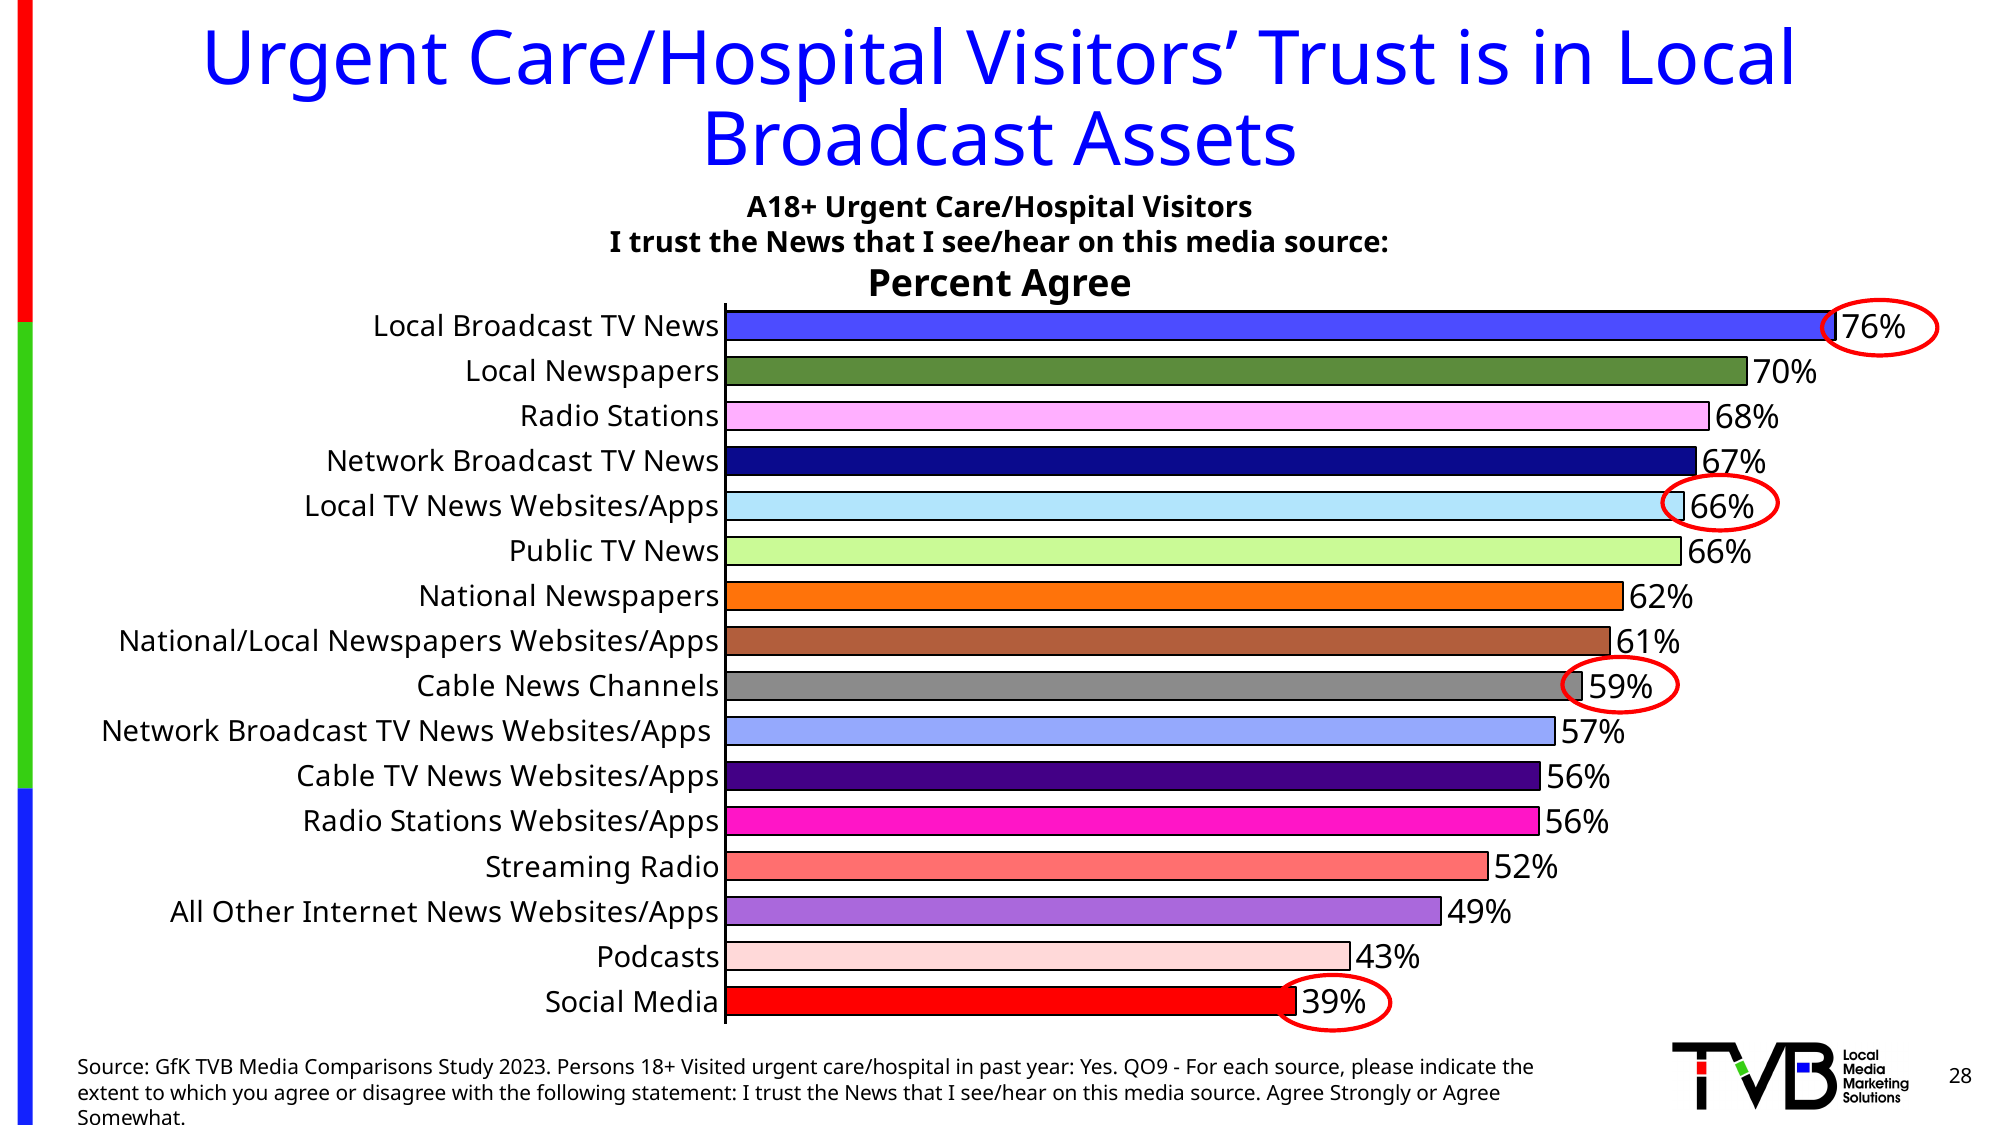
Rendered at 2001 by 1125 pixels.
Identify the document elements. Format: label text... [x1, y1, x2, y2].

text_box A18+ Urgent Care/Hospital Visitors I trust the News that I see/hear on this media source: Percent Agree [281, 181, 1719, 283]
slide_number 28 [1588, 1046, 1988, 1107]
list Source: GfK TVB Media Comparisons Study 2023. Persons 18+ Visited urgent care/hospital in past year: Yes. QO9 - For each source, please indicate the extent to which you agree or disagree with the following statement: I trust the News that I see/hear on this media source. Agree Strongly or Agree Somewhat. [62, 1046, 1588, 1125]
chart [49, 287, 1988, 1026]
picture [1672, 1042, 1909, 1046]
title Urgent Care/Hospital Visitors’ Trust is in Local Broadcast Assets [68, 12, 1932, 192]
